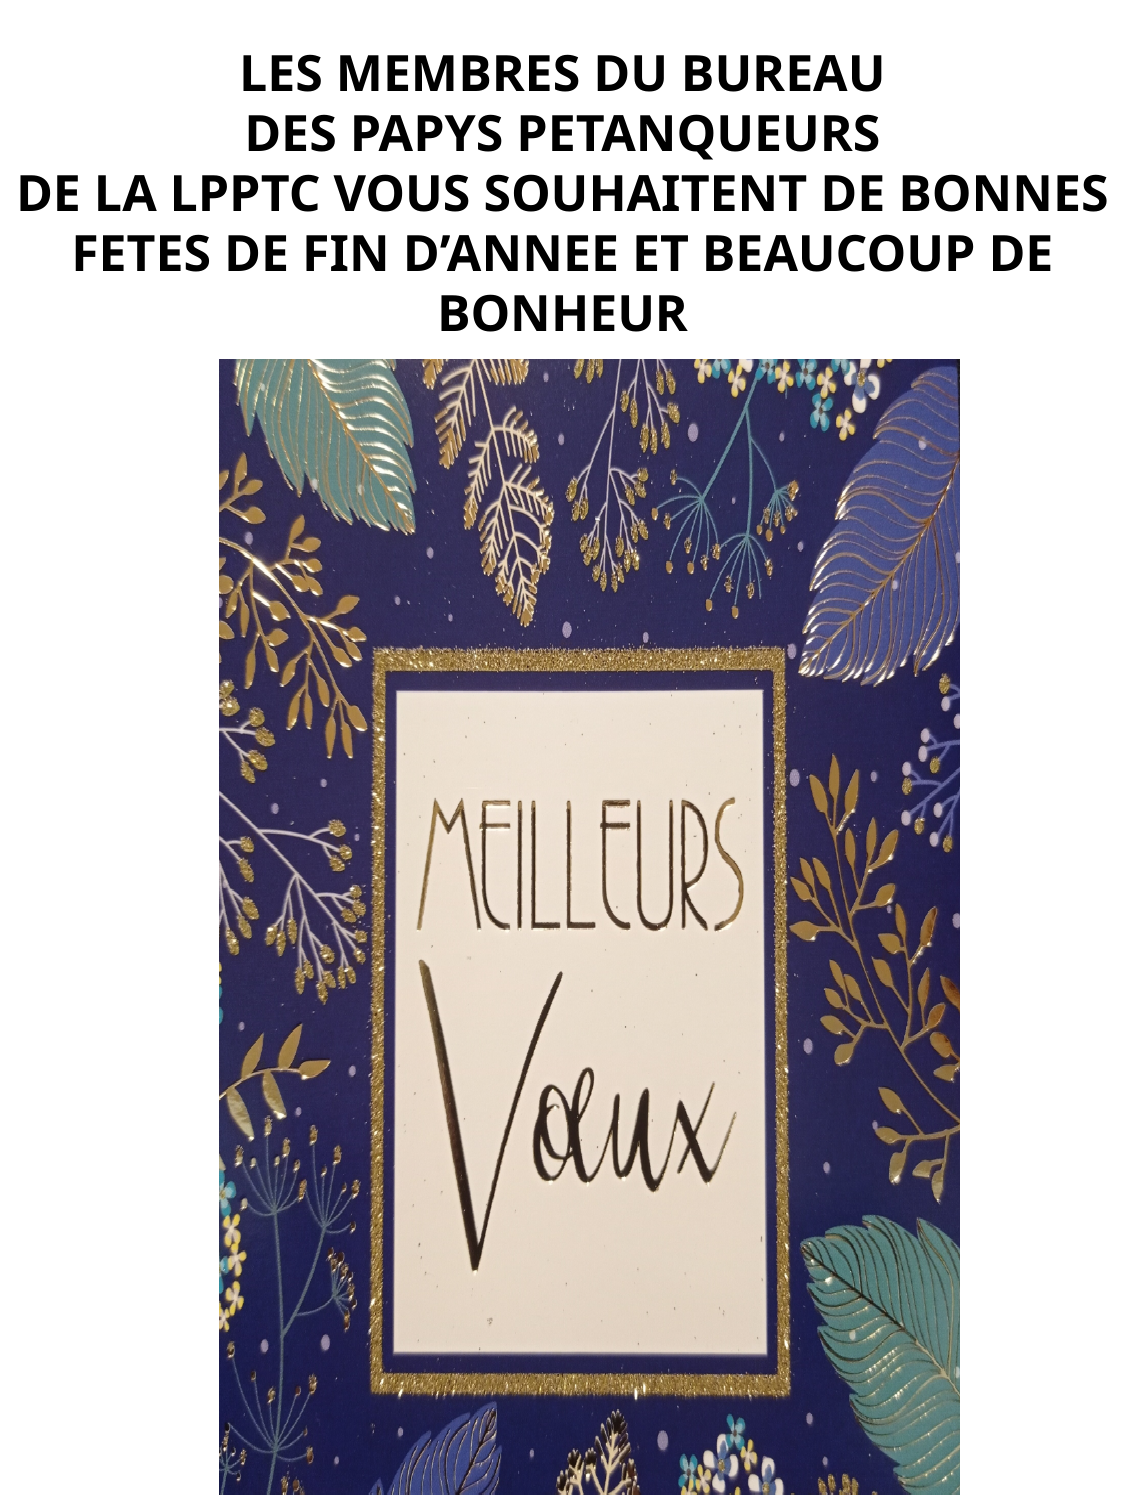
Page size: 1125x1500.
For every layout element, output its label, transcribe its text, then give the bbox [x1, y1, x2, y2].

title LES MEMBRES DU BUREAU DES PAPYS PETANQUEURS DE LA LPPTC VOUS SOUHAITENT DE BONNES FETES DE FIN D’ANNEE ET BEAUCOUP DE BONHEUR [0, 0, 1125, 402]
picture [219, 358, 960, 1495]
